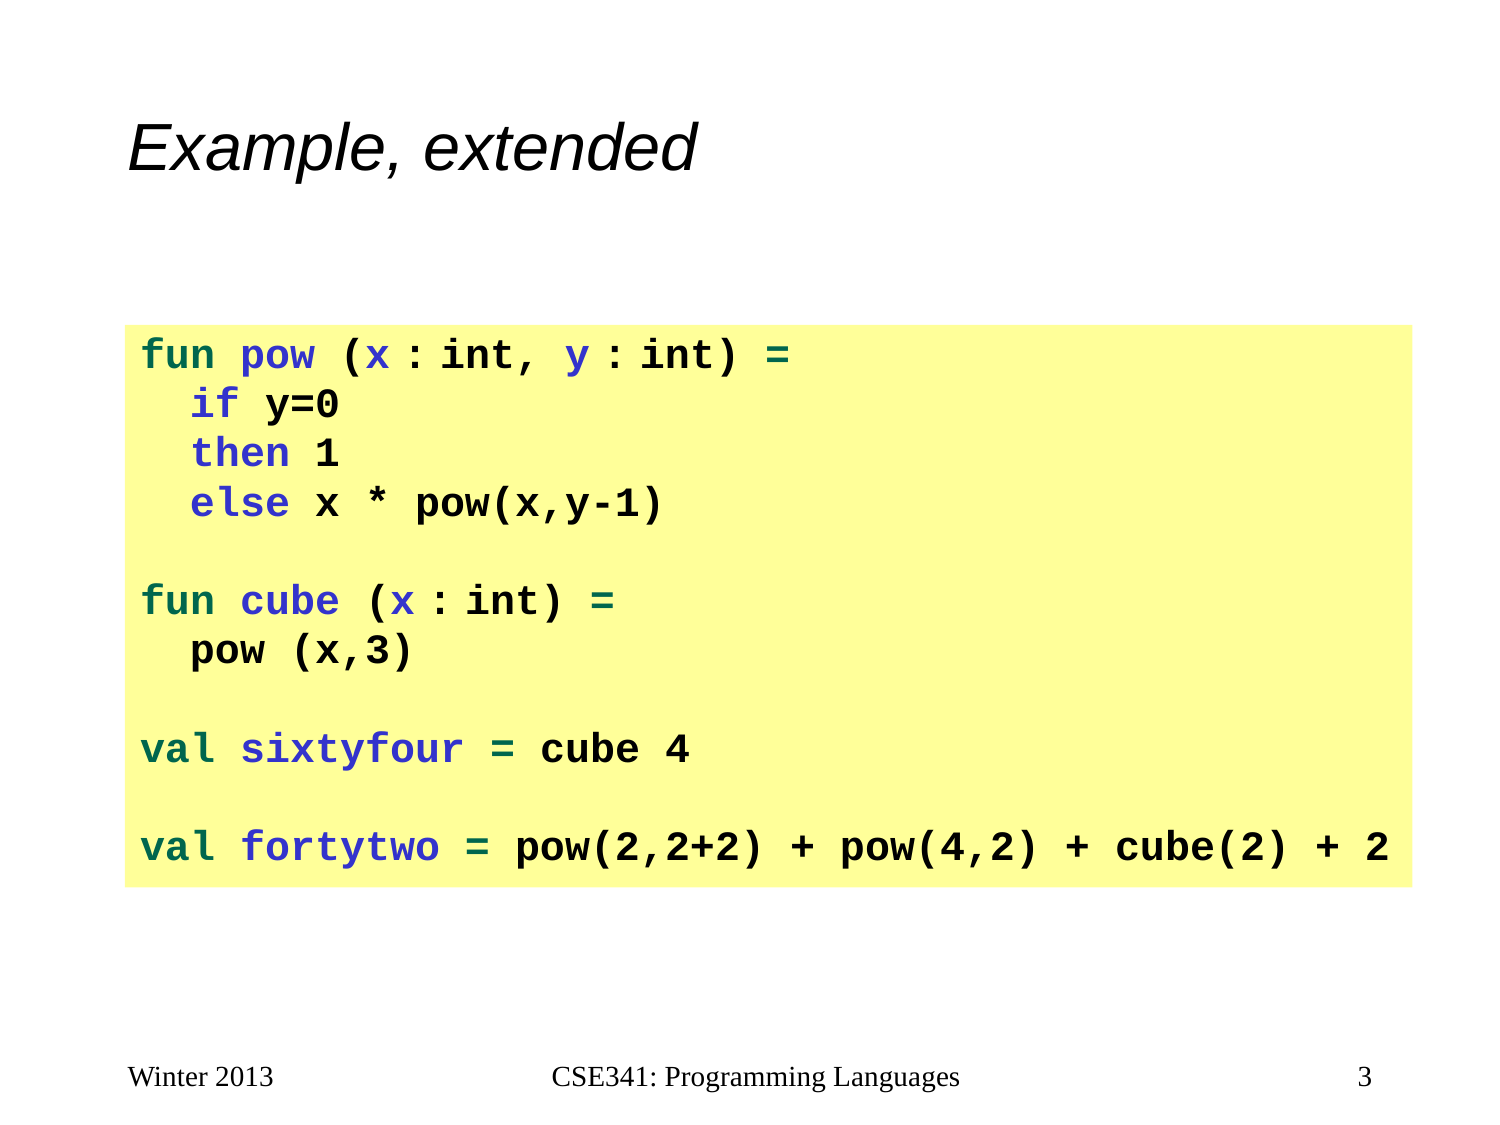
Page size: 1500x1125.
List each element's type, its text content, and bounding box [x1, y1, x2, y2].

footer CSE341: Programming Languages [474, 1049, 1038, 1125]
text_box fun pow (x : int, y : int) = if y=0 then 1 else x * pow(x,y-1) fun cube (x : int) = pow (x,3) val sixtyfour = cube 4 val fortytwo = pow(2,2+2) + pow(4,2) + cube(2) + 2 [124, 324, 1413, 888]
slide_number Winter 2013 [112, 1049, 426, 1125]
slide_number 3 [1074, 1049, 1388, 1125]
title Example, extended [112, 49, 1388, 238]
